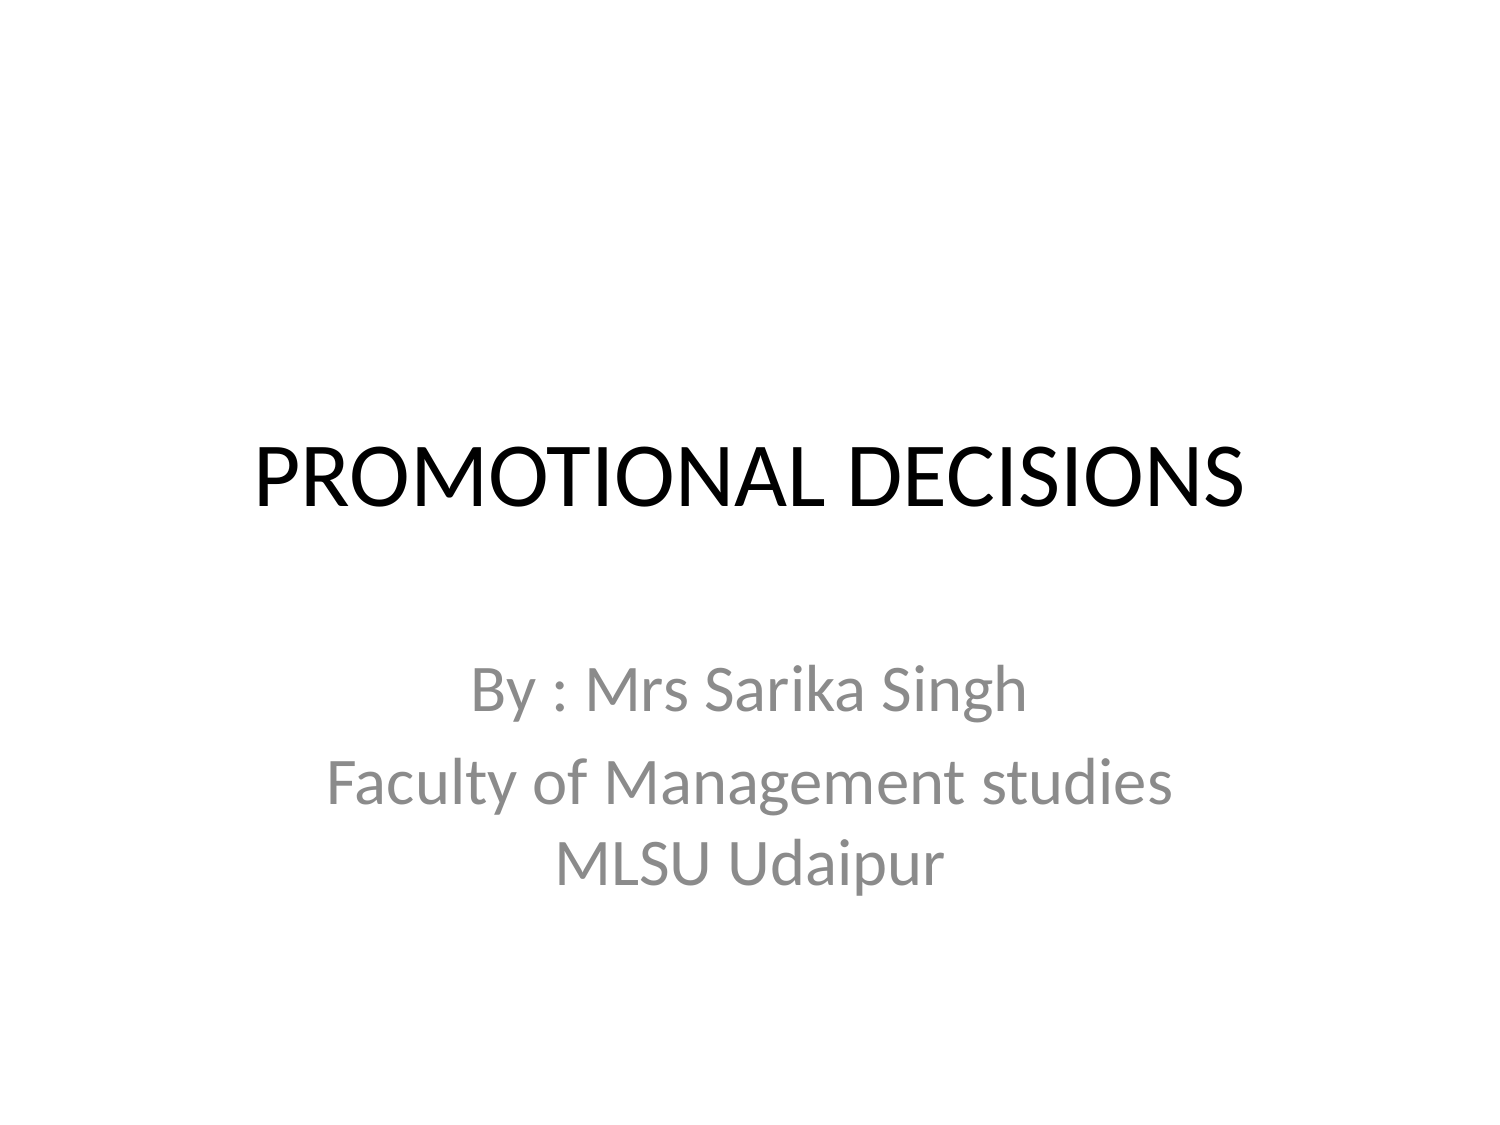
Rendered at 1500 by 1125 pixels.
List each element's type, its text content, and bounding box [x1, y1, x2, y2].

subtitle By : Mrs Sarika Singh Faculty of Management studies MLSU Udaipur [225, 637, 1275, 925]
title PROMOTIONAL DECISIONS [112, 349, 1388, 591]
